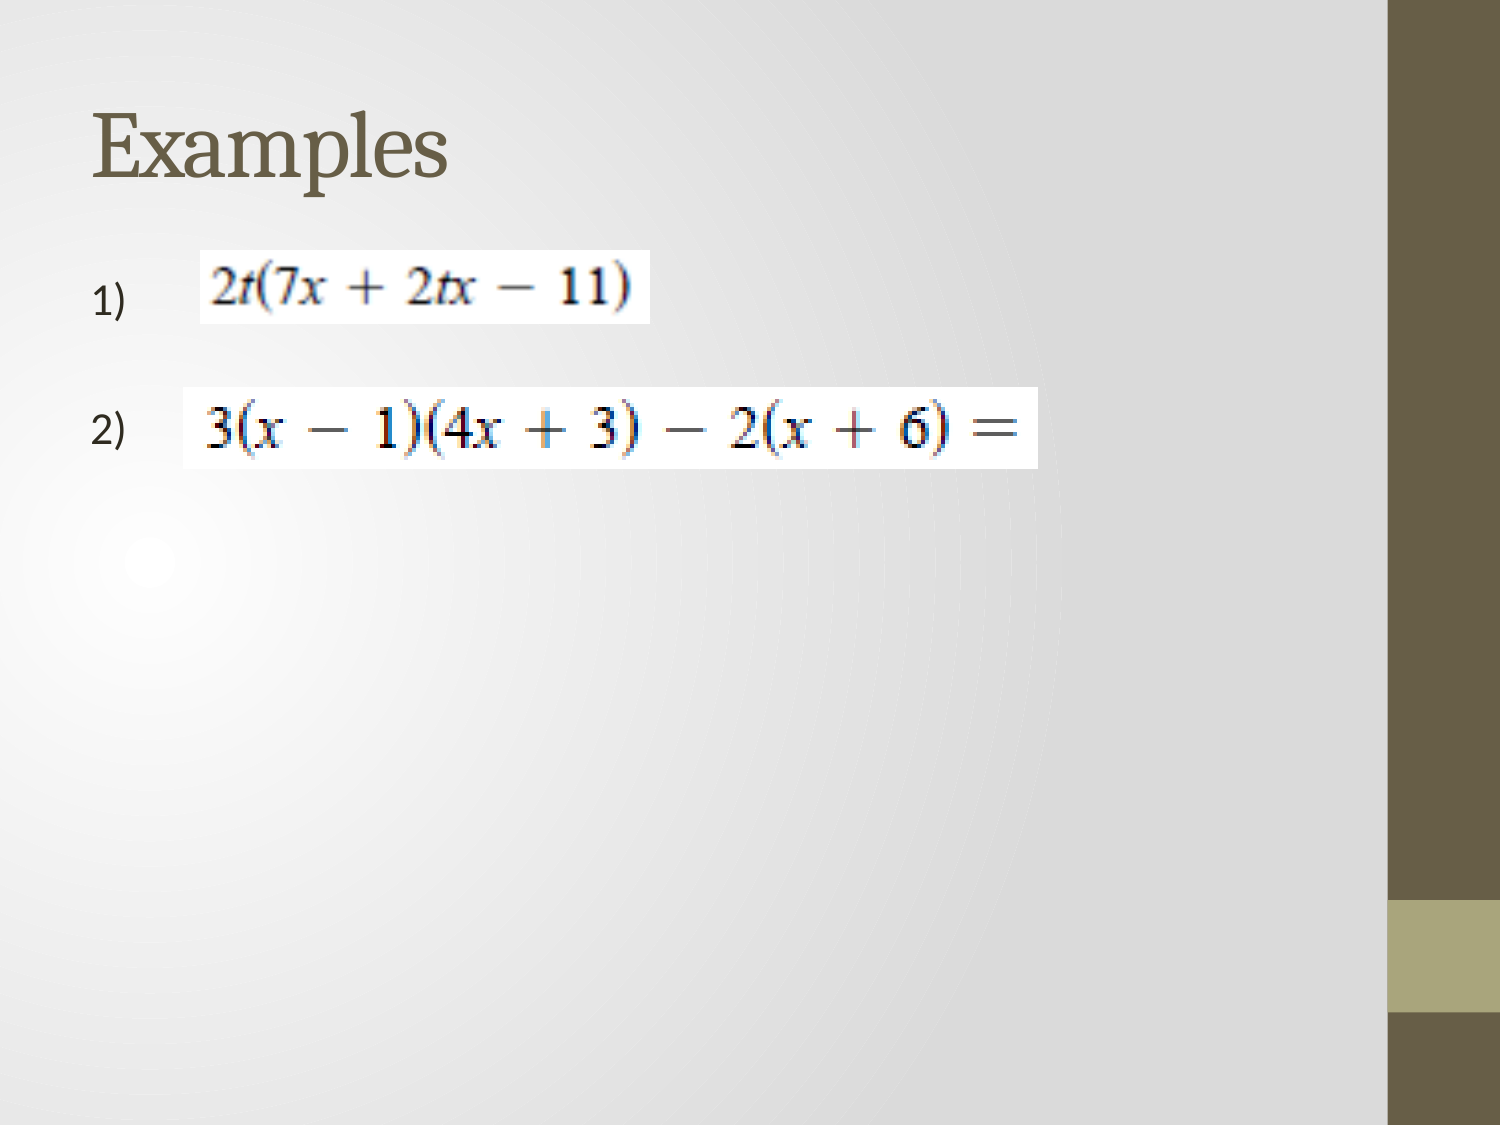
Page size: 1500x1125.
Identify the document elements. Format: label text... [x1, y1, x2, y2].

picture [199, 249, 651, 325]
picture [183, 387, 1039, 469]
title Examples [75, 45, 1325, 233]
list 1) 2) [75, 262, 1325, 1050]
